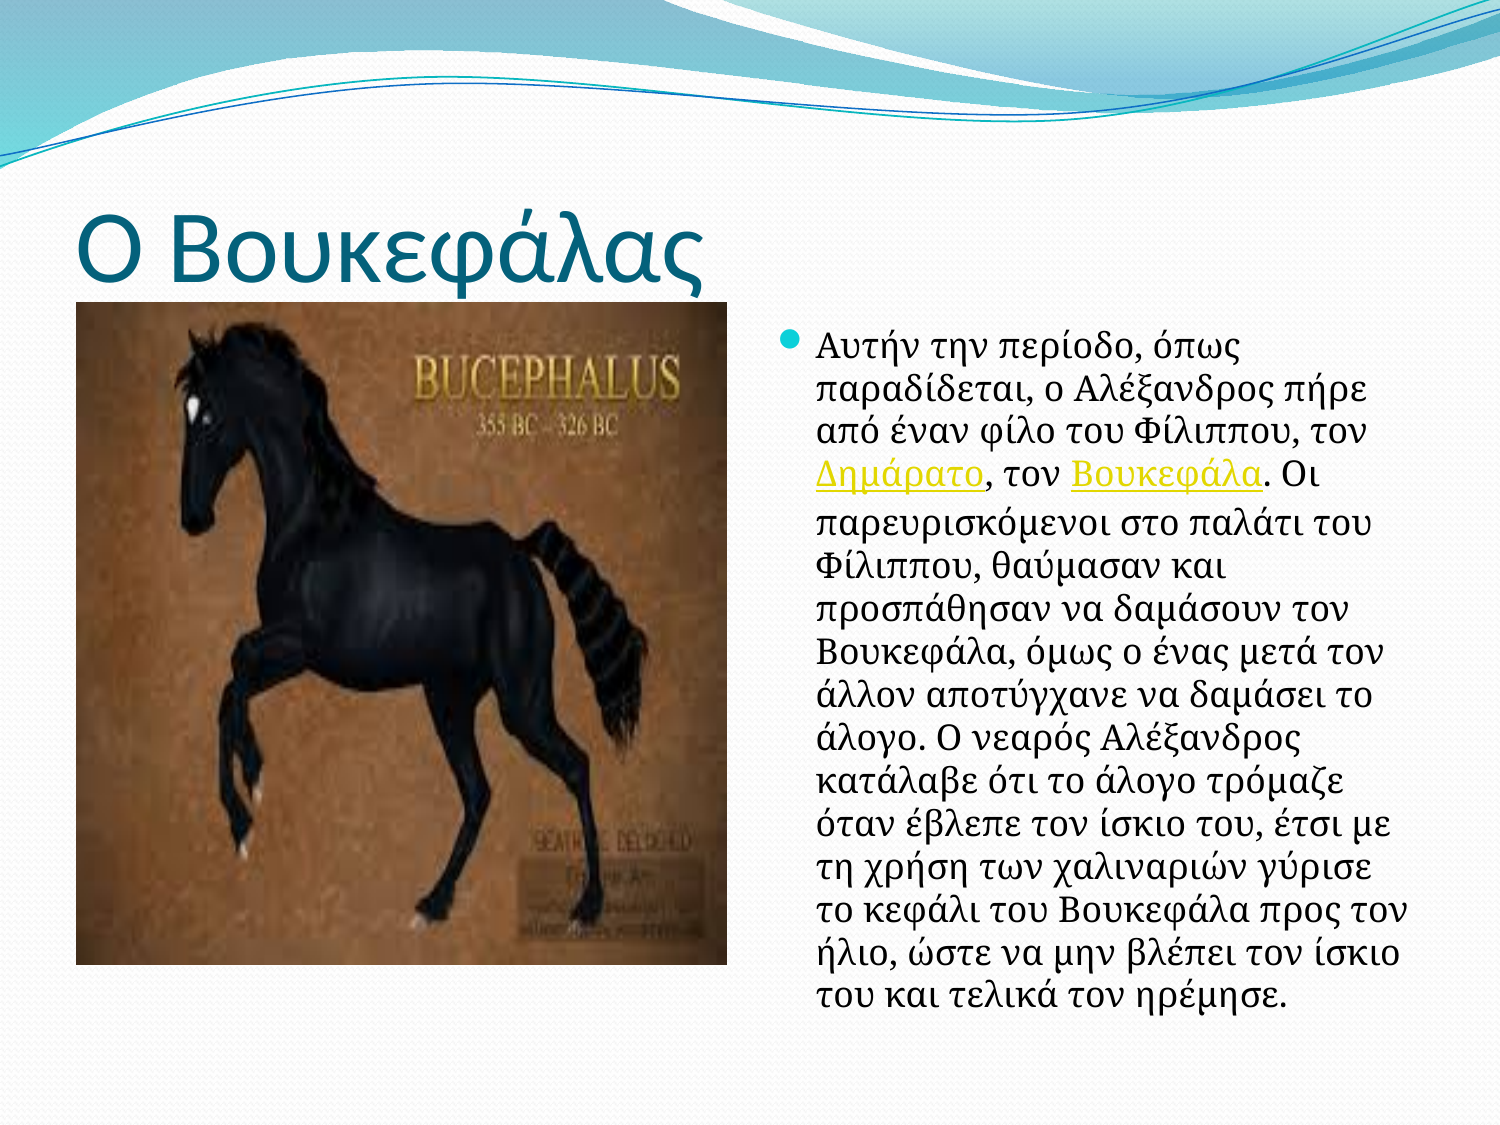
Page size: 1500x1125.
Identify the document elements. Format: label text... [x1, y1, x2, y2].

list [76, 302, 727, 965]
list Αυτήν την περίοδο, όπως παραδίδεται, ο Αλέξανδρος πήρε από έναν φίλο του Φίλιππου, τον Δημάρατο, τον Βουκεφάλα. Οι παρευρισκόμενοι στο παλάτι του Φίλιππου, θαύμασαν και προσπάθησαν να δαμάσουν τον Βουκεφάλα, όμως ο ένας μετά τον άλλον αποτύγχανε να δαμάσει το άλογο. Ο νεαρός Αλέξανδρος κατάλαβε ότι το άλογο τρόμαζε όταν έβλεπε τον ίσκιο του, έτσι με τη χρήση των χαλιναριών γύρισε το κεφάλι του Βουκεφάλα προς τον ήλιο, ώστε να μην βλέπει τον ίσκιο του και τελικά τον ηρέμησε. [762, 314, 1425, 1043]
title Ο Βουκεφάλας [75, 115, 1425, 303]
